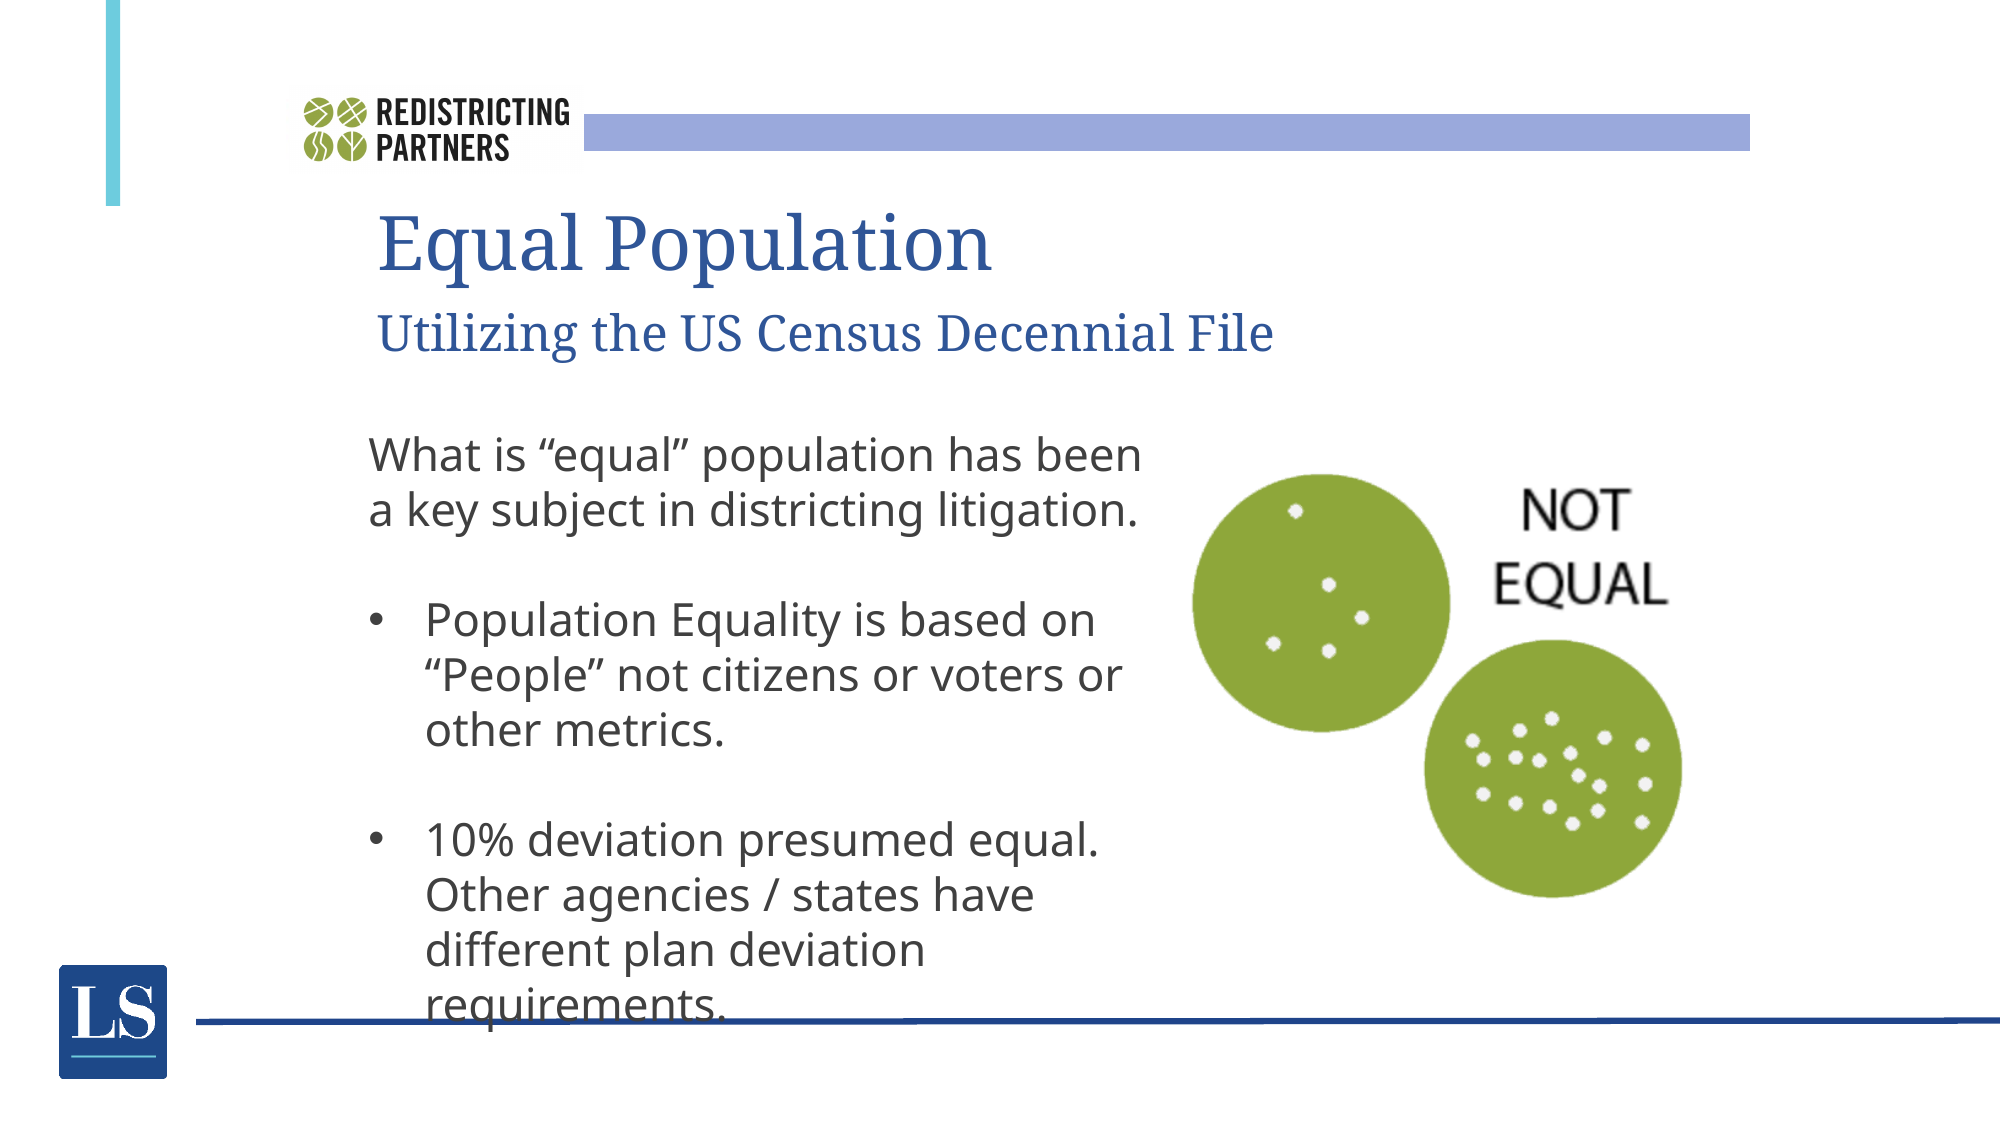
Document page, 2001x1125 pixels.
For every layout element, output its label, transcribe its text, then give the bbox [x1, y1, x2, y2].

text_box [1176, 430, 1724, 938]
text_box Utilizing the US Census Decennial File [362, 293, 1440, 397]
text_box Equal Population [362, 187, 1608, 294]
text_box What is “equal” population has been a key subject in districting litigation. Population Equality is based on “People” not citizens or voters or other metrics. 10% deviation presumed equal. Other agencies / states have different plan deviation requirements. [353, 418, 1177, 1125]
picture [59, 965, 167, 1079]
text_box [286, 85, 1750, 174]
